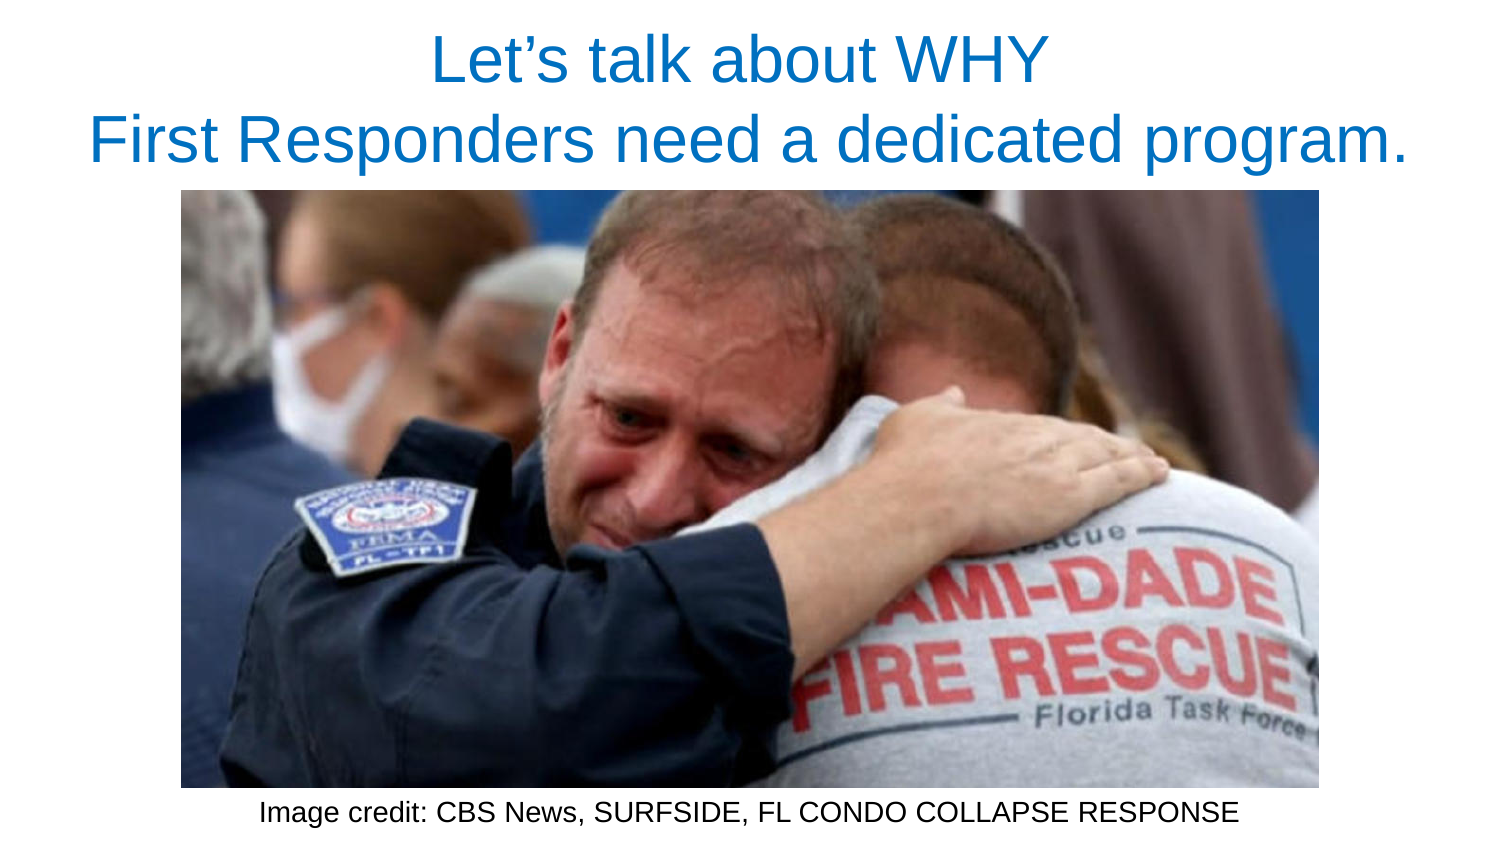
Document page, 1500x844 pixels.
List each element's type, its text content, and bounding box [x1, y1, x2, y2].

text_box Image credit: CBS News, SURFSIDE, FL CONDO COLLAPSE RESPONSE [181, 795, 1319, 836]
text_box Let’s talk about WHY First Responders need a dedicated program. [15, 8, 1486, 184]
picture [181, 190, 1319, 789]
